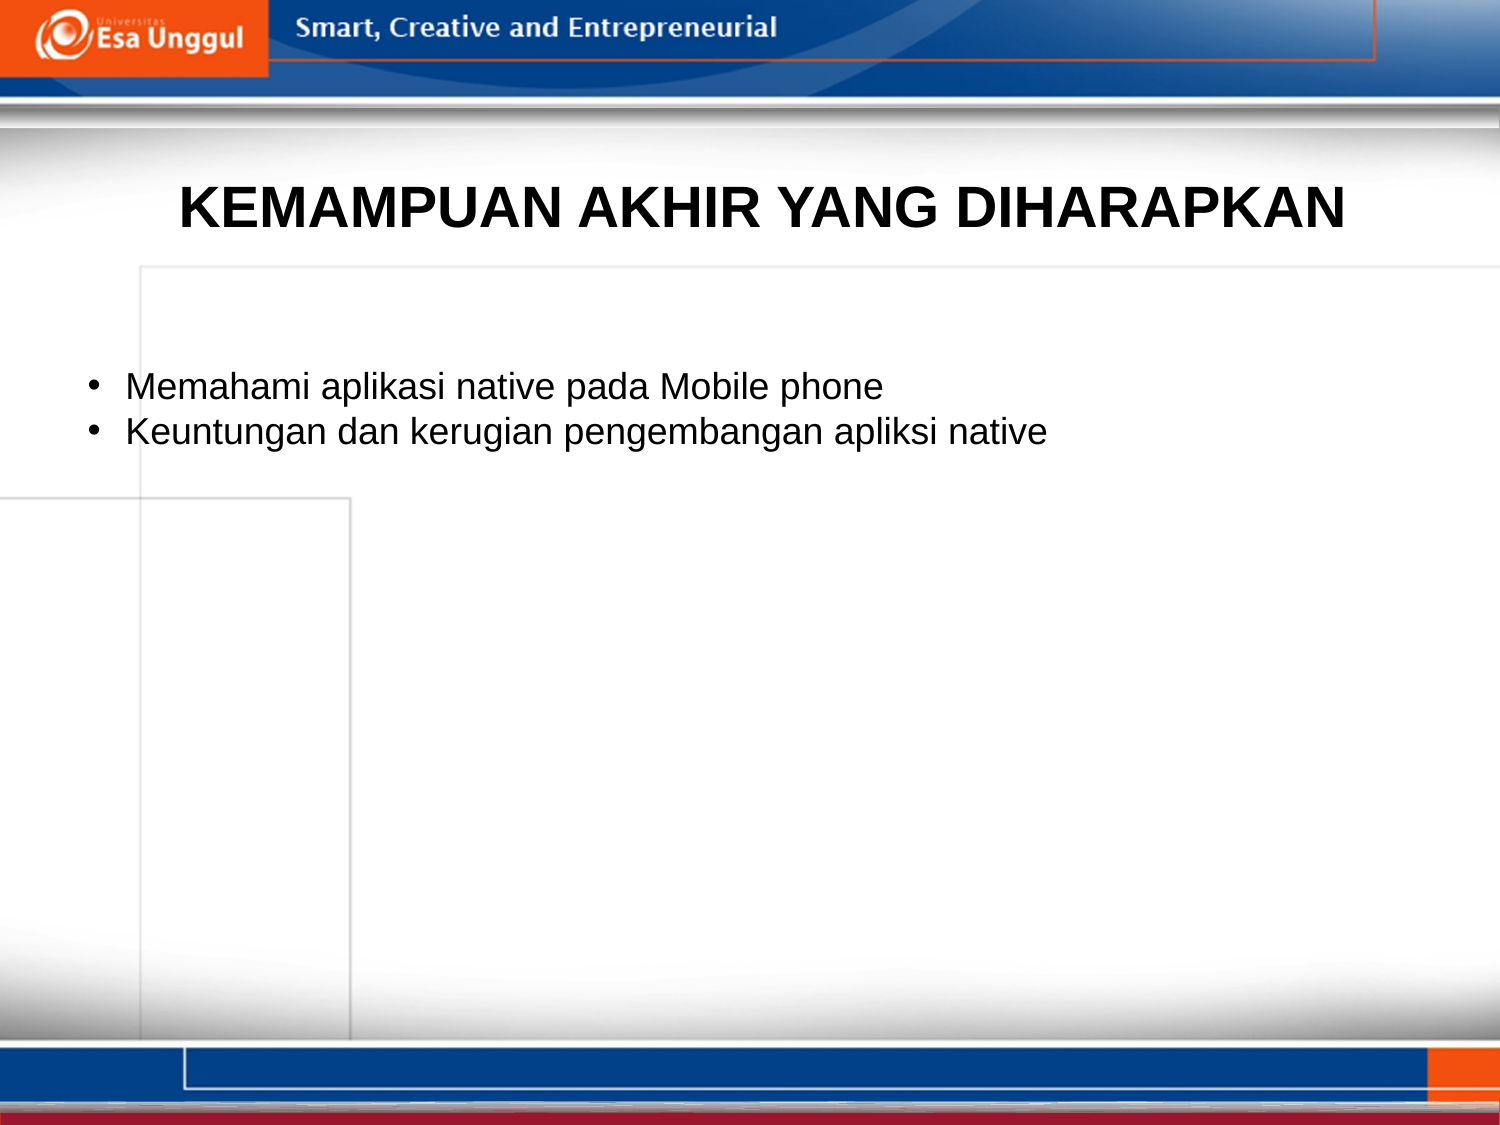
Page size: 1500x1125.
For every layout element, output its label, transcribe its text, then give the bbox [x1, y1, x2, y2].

text_box [0, 1113, 1500, 1125]
text_box KEMAMPUAN AKHIR YANG DIHARAPKAN [87, 161, 1438, 275]
text_box Memahami aplikasi native pada Mobile phone Keuntungan dan kerugian pengembangan apliksi native [87, 362, 1424, 475]
picture [0, 0, 1500, 109]
picture [0, 128, 1500, 1101]
